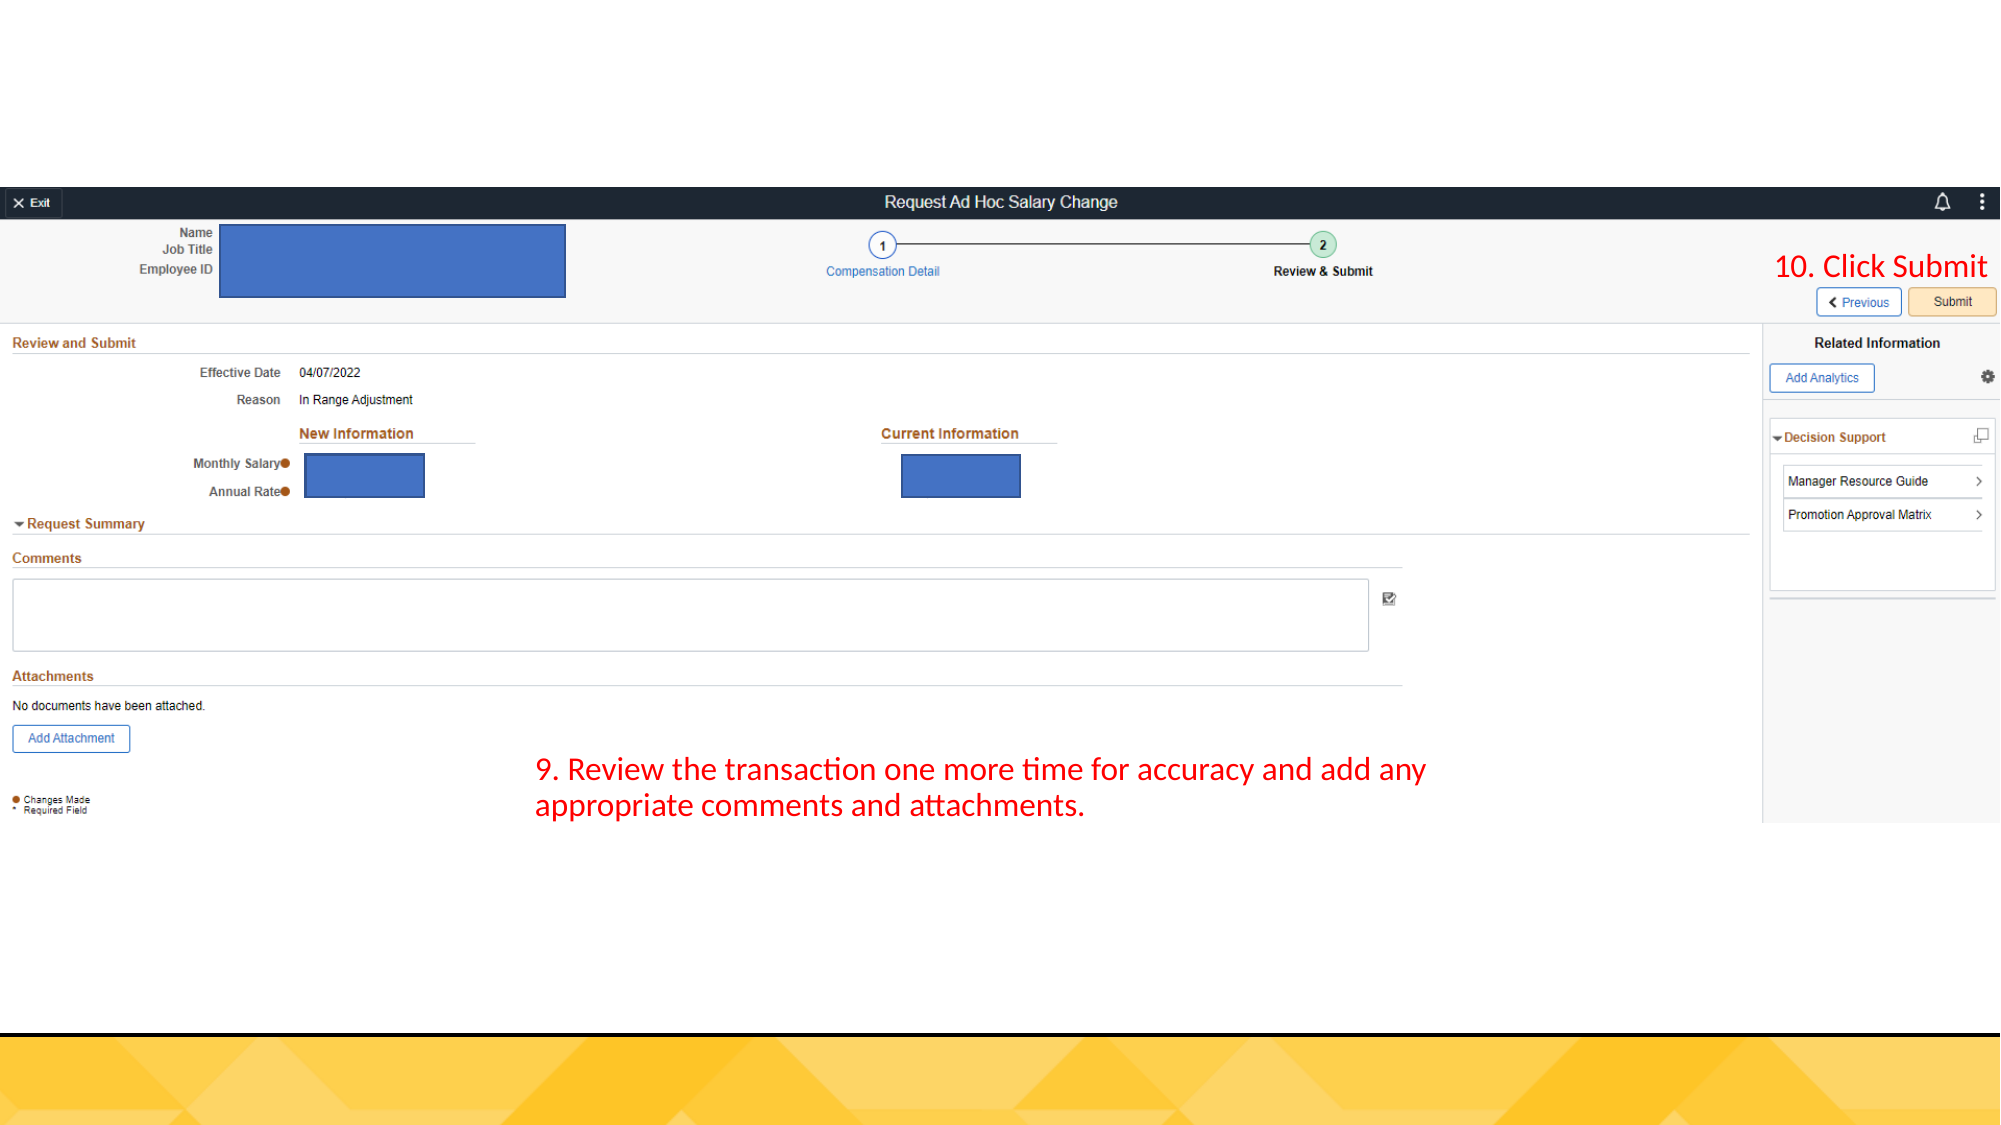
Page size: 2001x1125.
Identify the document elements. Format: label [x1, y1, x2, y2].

picture [0, 187, 2000, 823]
